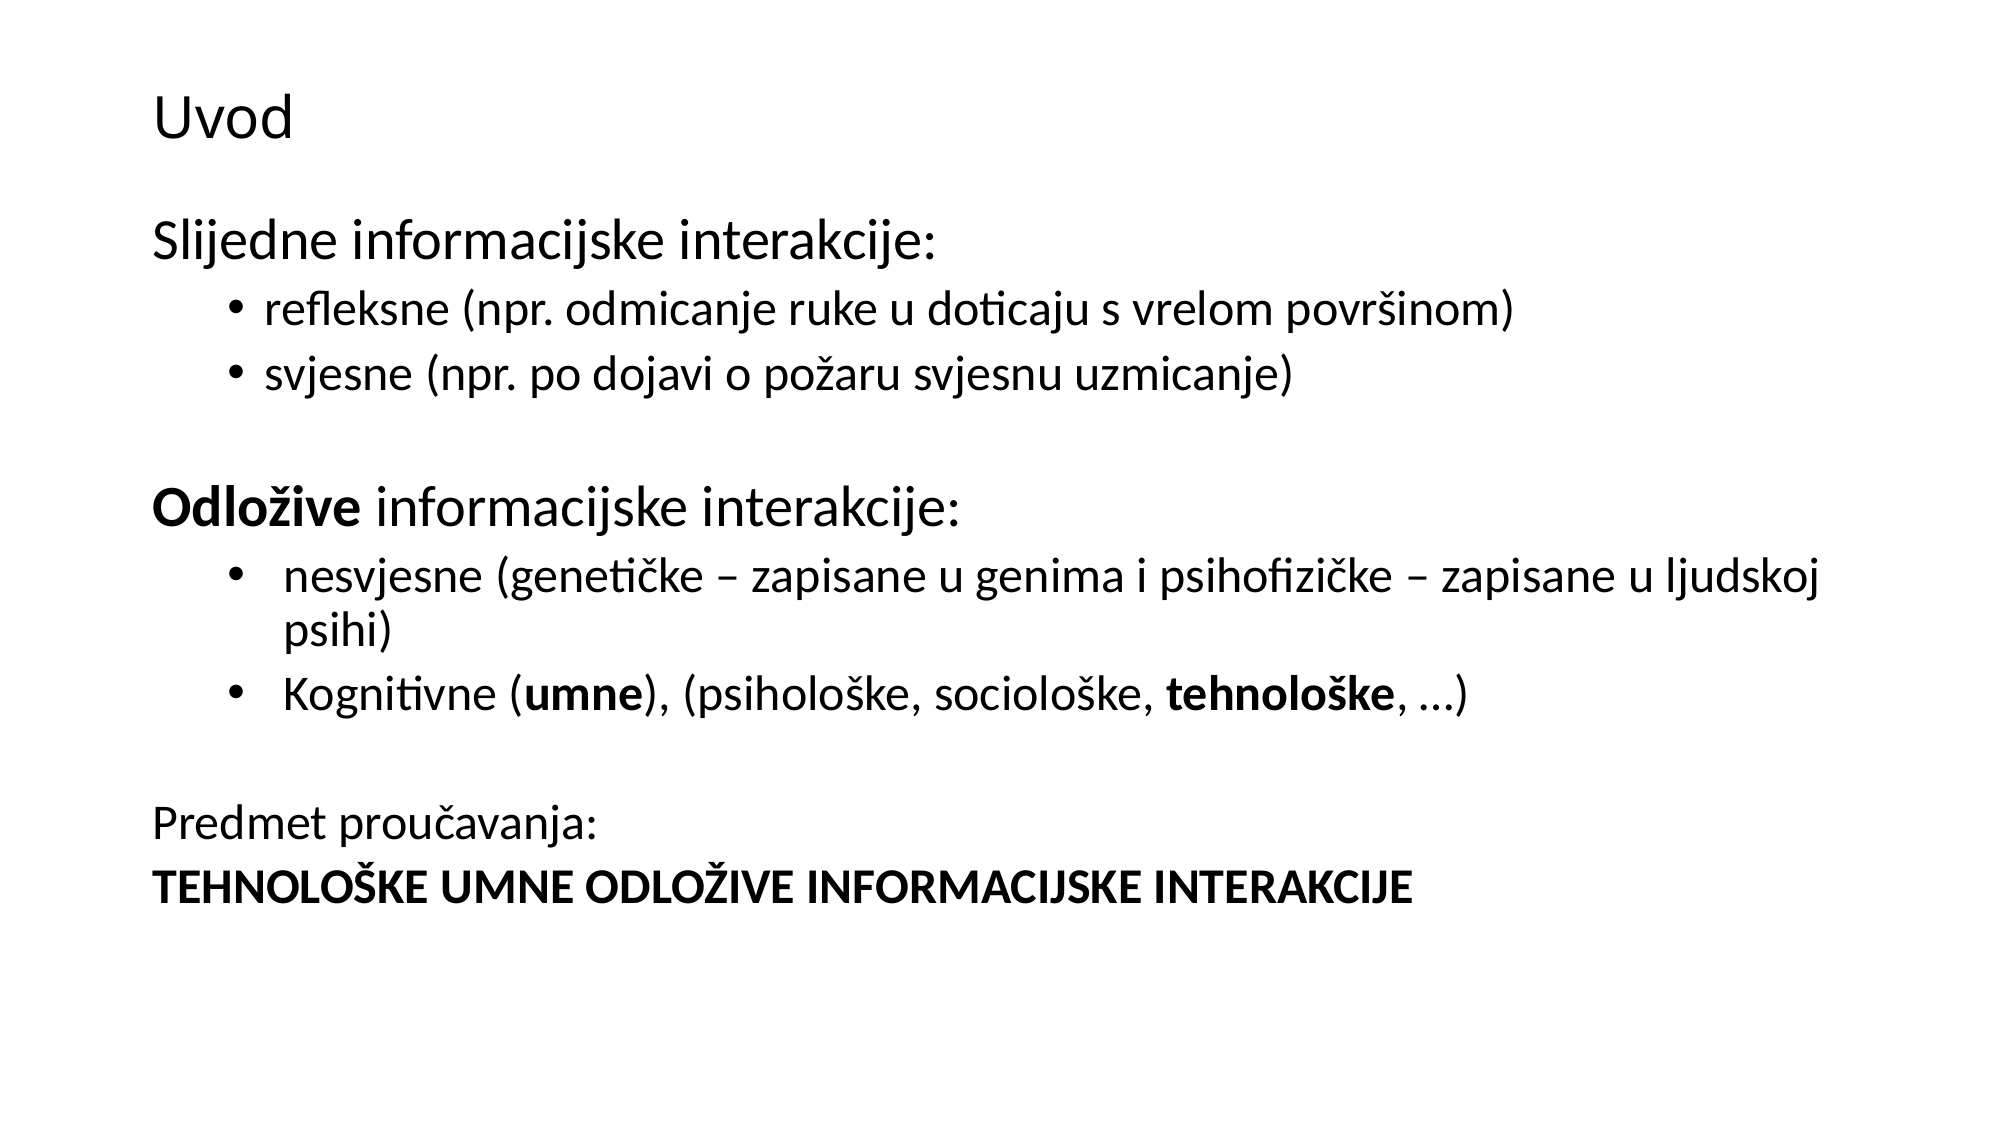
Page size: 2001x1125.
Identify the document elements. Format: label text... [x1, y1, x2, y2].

title Uvod [137, 59, 1863, 179]
list Slijedne informacijske interakcije: refleksne (npr. odmicanje ruke u doticaju s vrelom površinom) svjesne (npr. po dojavi o požaru svjesnu uzmicanje) Odložive informacijske interakcije: nesvjesne (genetičke – zapisane u genima i psihofizičke – zapisane u ljudskoj psihi) Kognitivne (umne), (psihološke, sociološke, tehnološke, …) Predmet proučavanja: TEHNOLOŠKE UMNE ODLOŽIVE INFORMACIJSKE INTERAKCIJE [137, 201, 1863, 1014]
